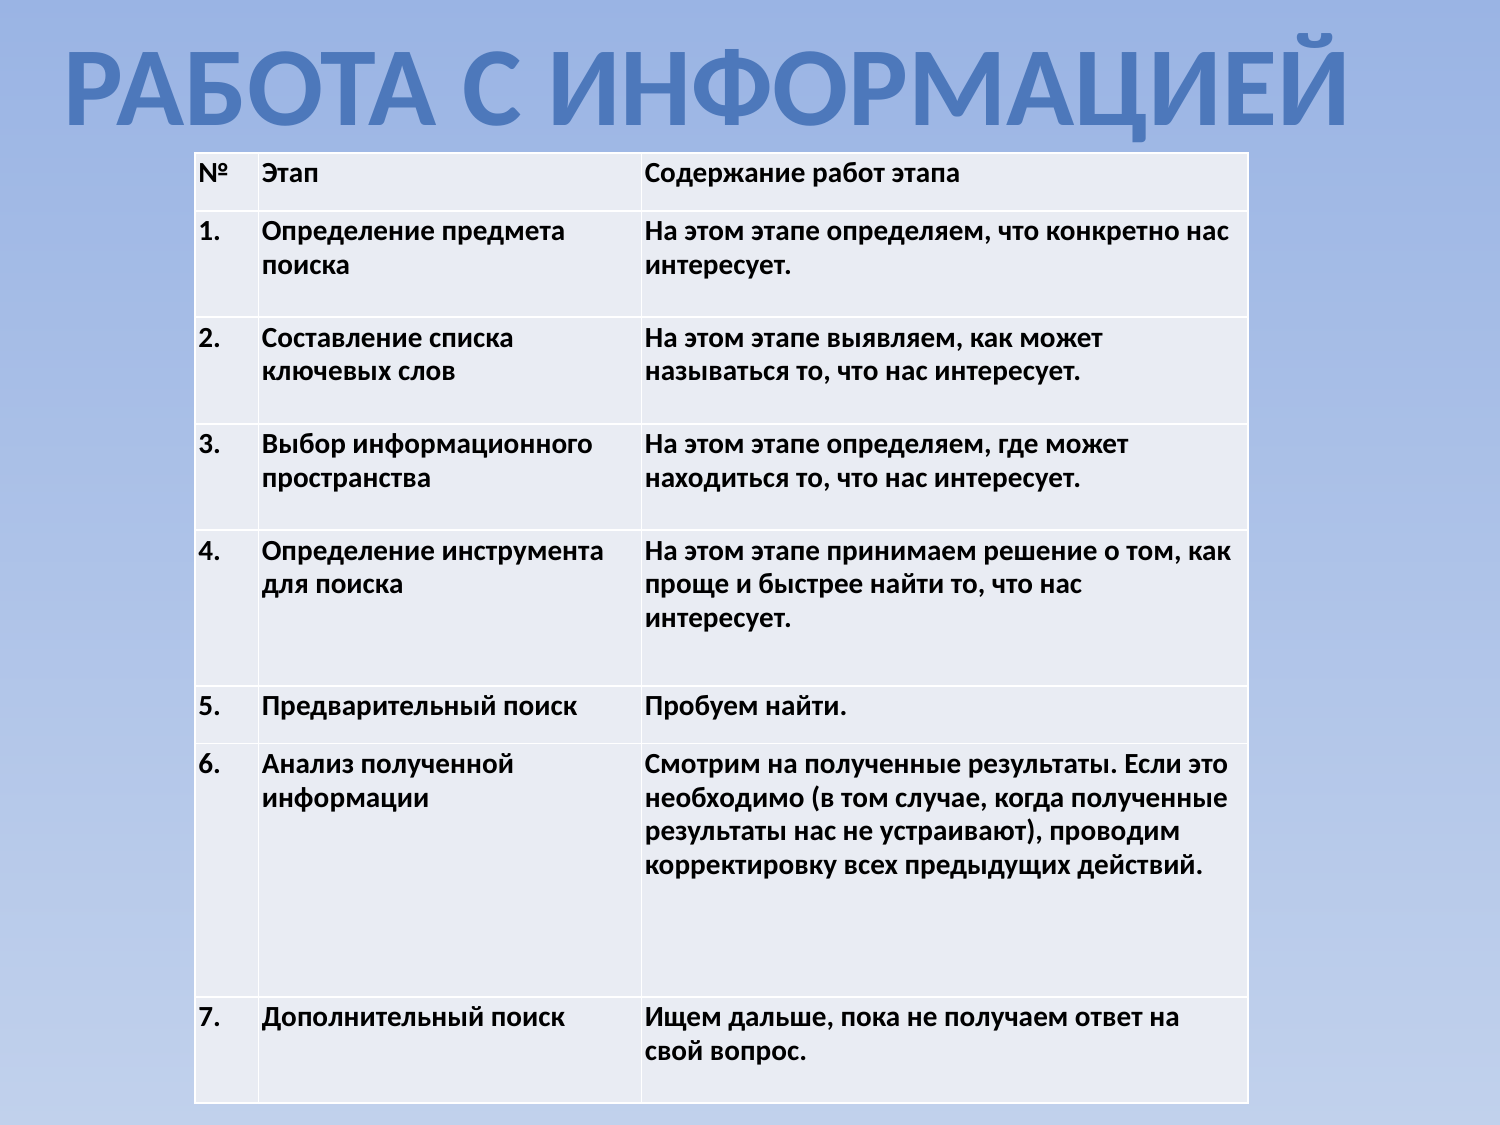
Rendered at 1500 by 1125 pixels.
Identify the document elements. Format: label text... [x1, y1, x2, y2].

table_cell На этом этапе принимаем решение о том, как проще и быстрее найти то, что нас интересует. [642, 531, 1247, 685]
table_cell На этом этапе определяем, что конкретно нас интересует. [642, 212, 1247, 316]
table_cell Смотрим на полученные результаты. Если это необходимо (в том случае, когда полученные результаты нас не устраивают), проводим корректировку всех предыдущих действий. [642, 744, 1247, 996]
table_cell На этом этапе определяем, где может находиться то, что нас интересует. [642, 425, 1247, 529]
table_cell 6. [196, 744, 258, 996]
table_header № [196, 155, 258, 210]
table_cell Пробуем найти. [642, 687, 1247, 743]
table_cell Выбор информационного пространства [259, 425, 641, 529]
table_cell На этом этапе выявляем, как может называться то, что нас интересует. [642, 318, 1247, 423]
text_box Работа с информацией [48, 4, 1367, 155]
table_cell Анализ полученной информации [259, 744, 641, 996]
table_cell 3. [196, 425, 258, 529]
table_cell Ищем дальше, пока не получаем ответ на свой вопрос. [642, 998, 1247, 1102]
table_cell 5. [196, 687, 258, 743]
table_cell Дополнительный поиск [259, 998, 641, 1102]
table_header Этап [259, 155, 641, 210]
table_cell Определение предмета поиска [259, 212, 641, 316]
table_cell Определение инструмента для поиска [259, 531, 641, 685]
table_cell Составление списка ключевых слов [259, 318, 641, 423]
table_header Содержание работ этапа [642, 155, 1247, 210]
table_cell Предварительный поиск [259, 687, 641, 743]
table_cell 1. [196, 212, 258, 316]
table_cell 2. [196, 318, 258, 423]
table_cell 7. [196, 998, 258, 1102]
table_cell 4. [196, 531, 258, 685]
